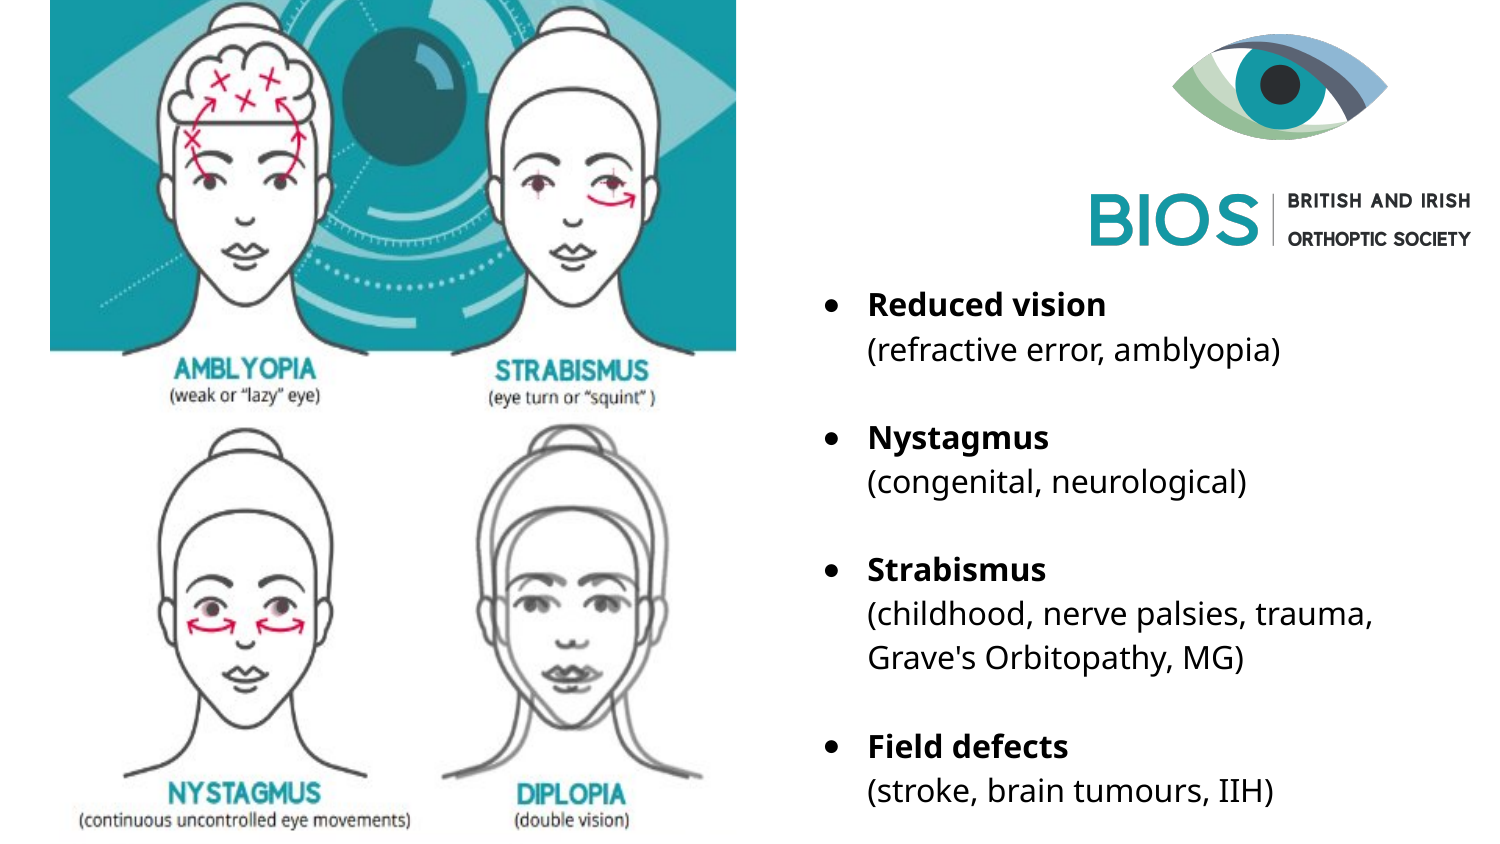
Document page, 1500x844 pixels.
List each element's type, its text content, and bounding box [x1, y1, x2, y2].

list Reduced vision ​ (refractive error, amblyopia)​ Nystagmus ​ (congenital, neurological)​ Strabismus​ (childhood, nerve palsies, trauma, Grave's Orbitopathy, MG)​ Field defects ​ (stroke, brain tumours, IIH) [740, 264, 1491, 825]
picture [49, 0, 737, 844]
picture [1090, 33, 1471, 246]
